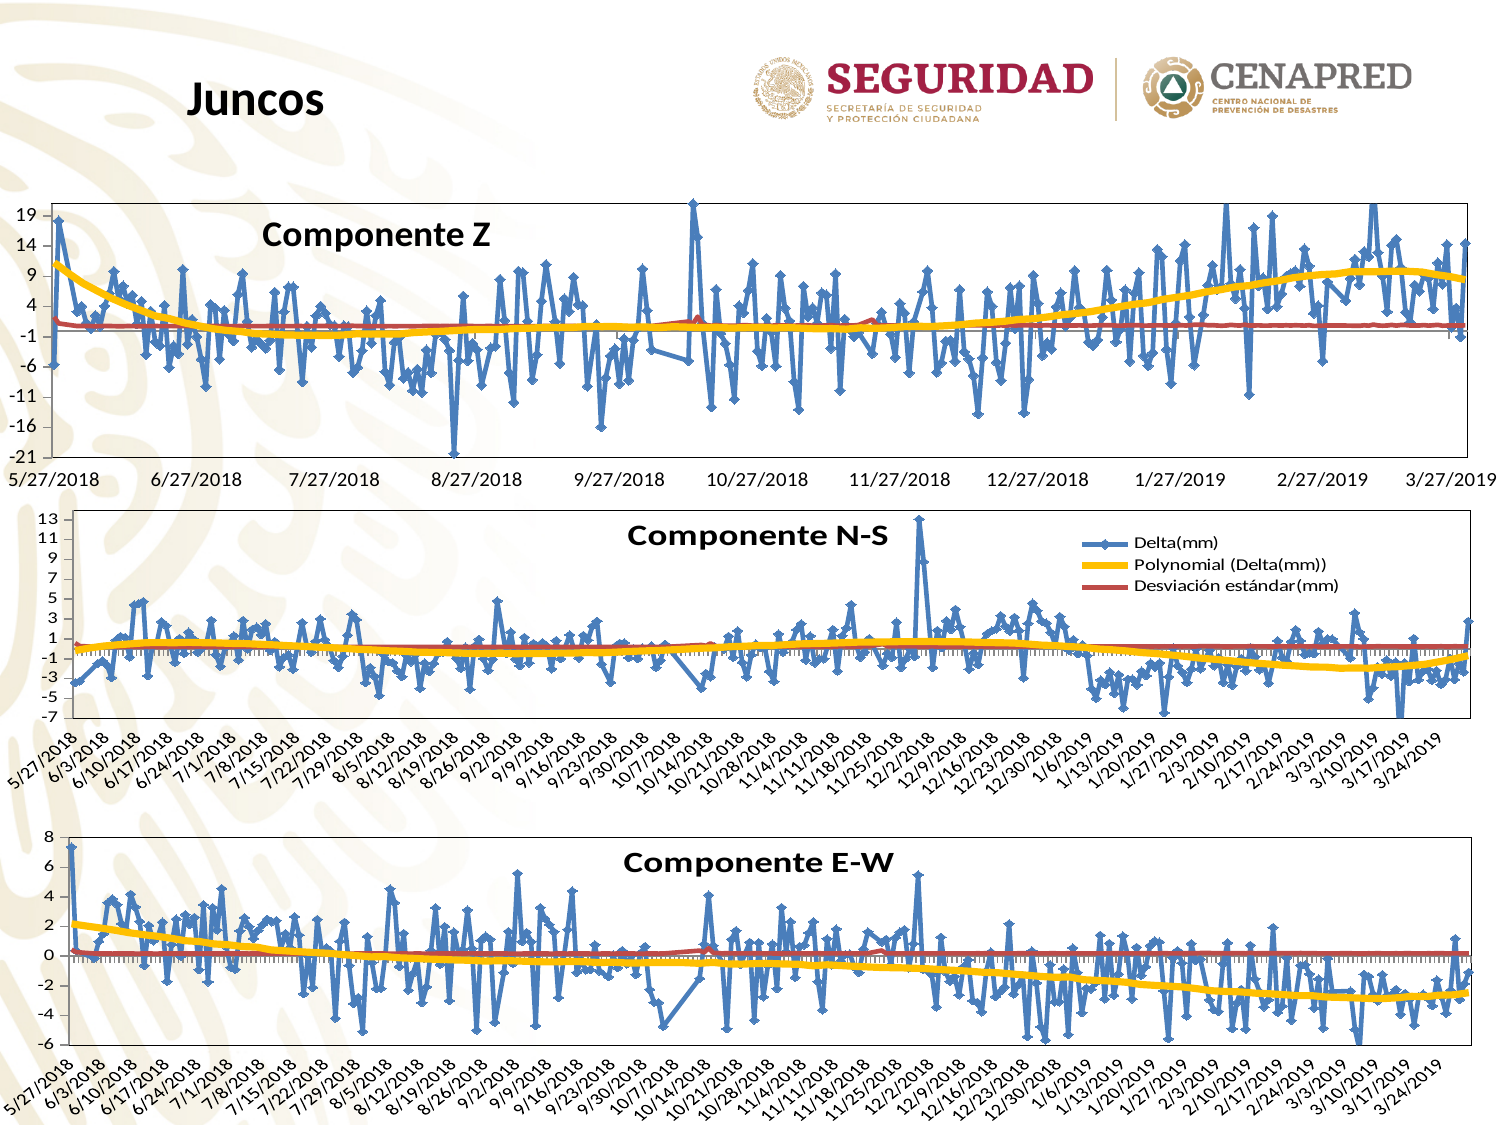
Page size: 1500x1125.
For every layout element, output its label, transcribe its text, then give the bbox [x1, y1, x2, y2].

text_box Juncos [172, 58, 340, 133]
chart [0, 829, 1500, 1125]
picture [1139, 53, 1412, 122]
chart [0, 195, 1498, 492]
picture [0, 0, 1093, 195]
picture [0, 492, 1049, 829]
chart [3, 503, 1500, 799]
